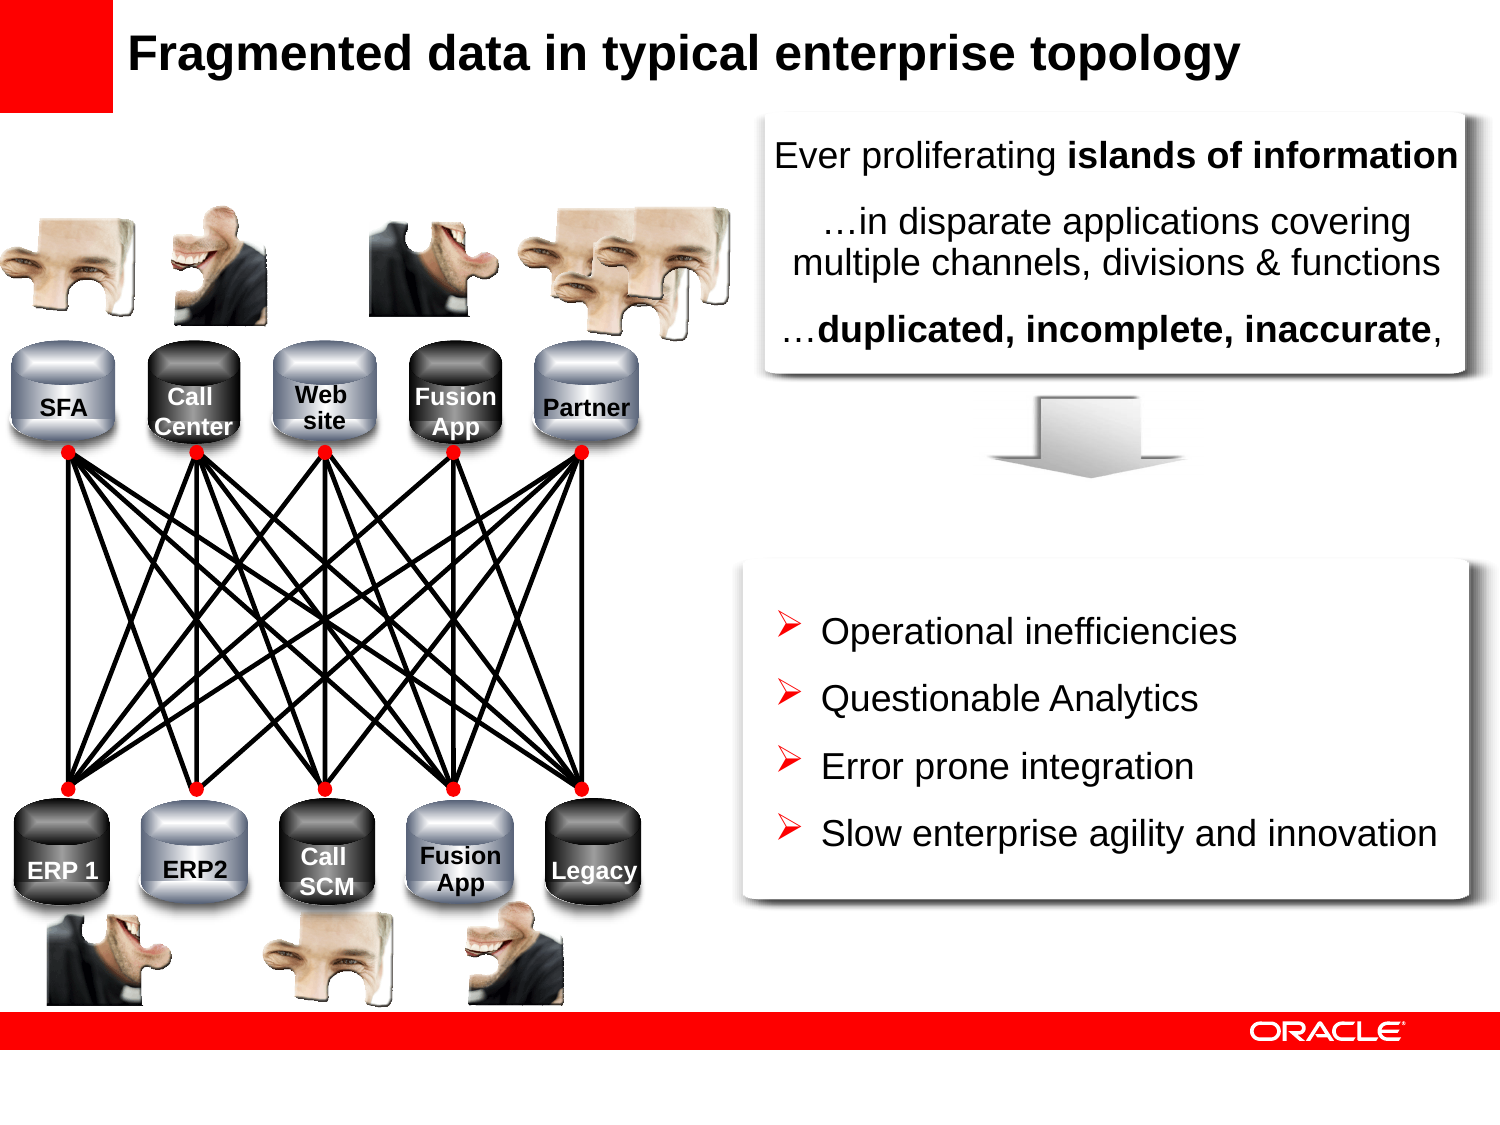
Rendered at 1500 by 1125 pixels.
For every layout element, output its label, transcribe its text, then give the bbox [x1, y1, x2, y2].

picture [454, 931, 567, 1008]
picture [508, 104, 1500, 387]
title Fragmented data in typical enterprise topology [127, 20, 1500, 107]
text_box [60, 444, 590, 798]
text_box [30, 4, 1421, 101]
picture [361, 213, 507, 324]
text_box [6, 797, 648, 931]
picture [708, 547, 1500, 918]
picture [0, 0, 113, 113]
picture [0, 931, 1500, 1050]
picture [973, 391, 1204, 484]
picture [161, 197, 270, 329]
picture [0, 212, 139, 323]
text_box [2, 340, 648, 469]
